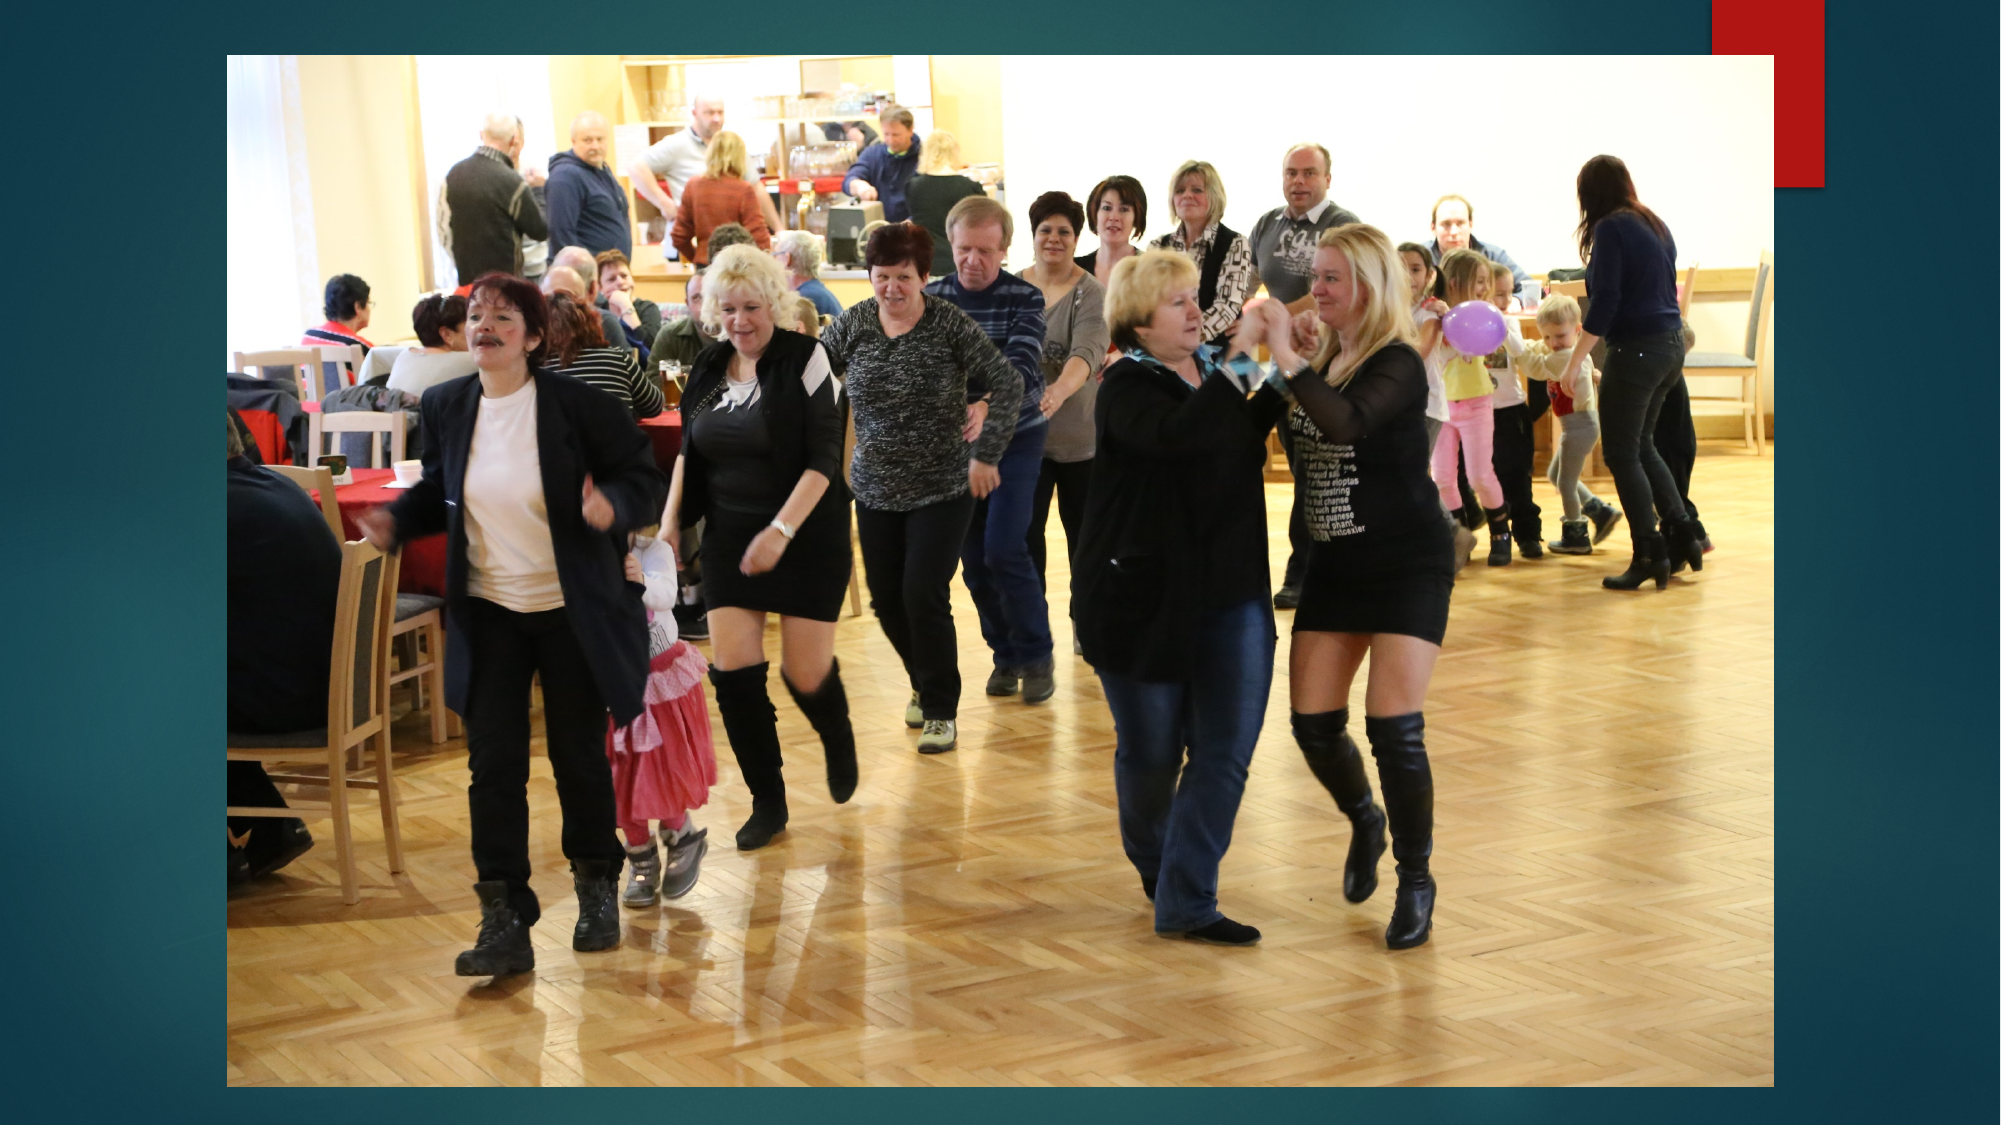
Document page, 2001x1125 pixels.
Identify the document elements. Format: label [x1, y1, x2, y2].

picture [0, 0, 1775, 1125]
